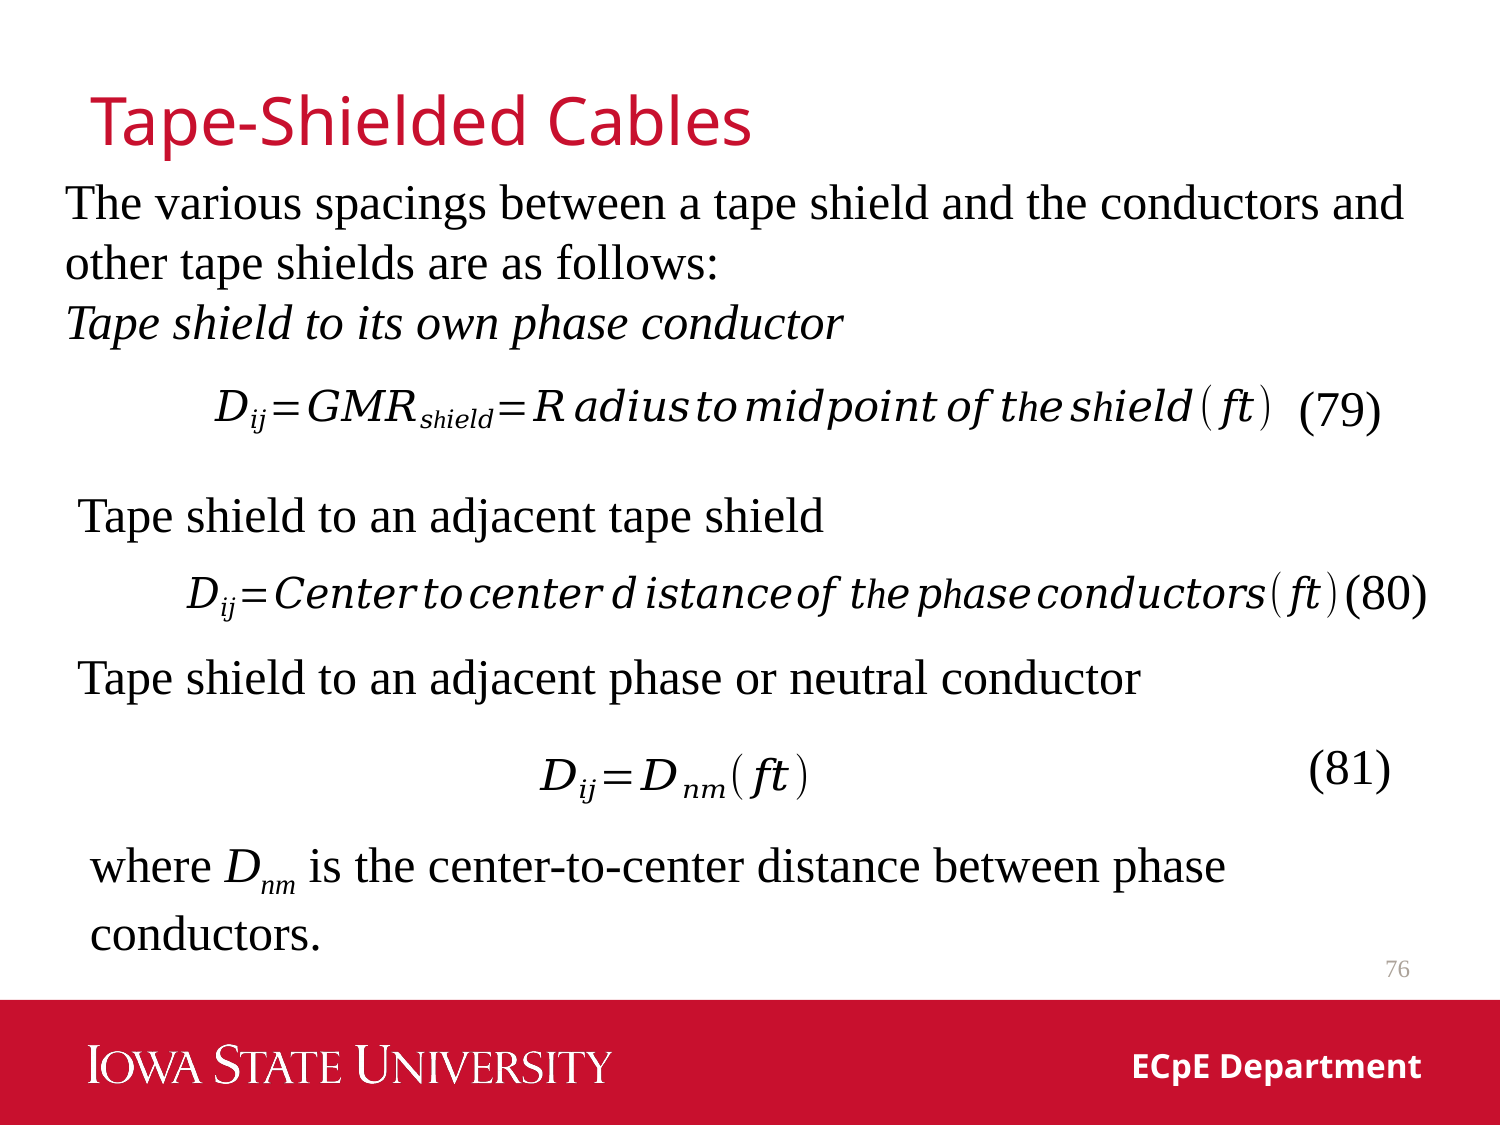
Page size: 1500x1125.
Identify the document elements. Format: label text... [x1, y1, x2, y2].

picture [87, 1044, 613, 1088]
text_box (81) [1293, 727, 1407, 802]
text_box (80) [1329, 552, 1443, 628]
list ECpE Department [1037, 1037, 1438, 1101]
text_box The various spacings between a tape shield and the conductors and other tape shields are as follows: Tape shield to its own phase conductor [50, 162, 1425, 358]
text_box where Dnm is the center-to-center distance between phase conductors. [75, 824, 1450, 968]
text_box (79) [1283, 369, 1397, 444]
slide_number 76 [1074, 968, 1425, 998]
title Tape-Shielded Cables [74, 24, 1351, 162]
text_box Tape shield to an adjacent tape shield [62, 474, 1138, 550]
text_box Tape shield to an adjacent phase or neutral conductor [62, 637, 1425, 713]
